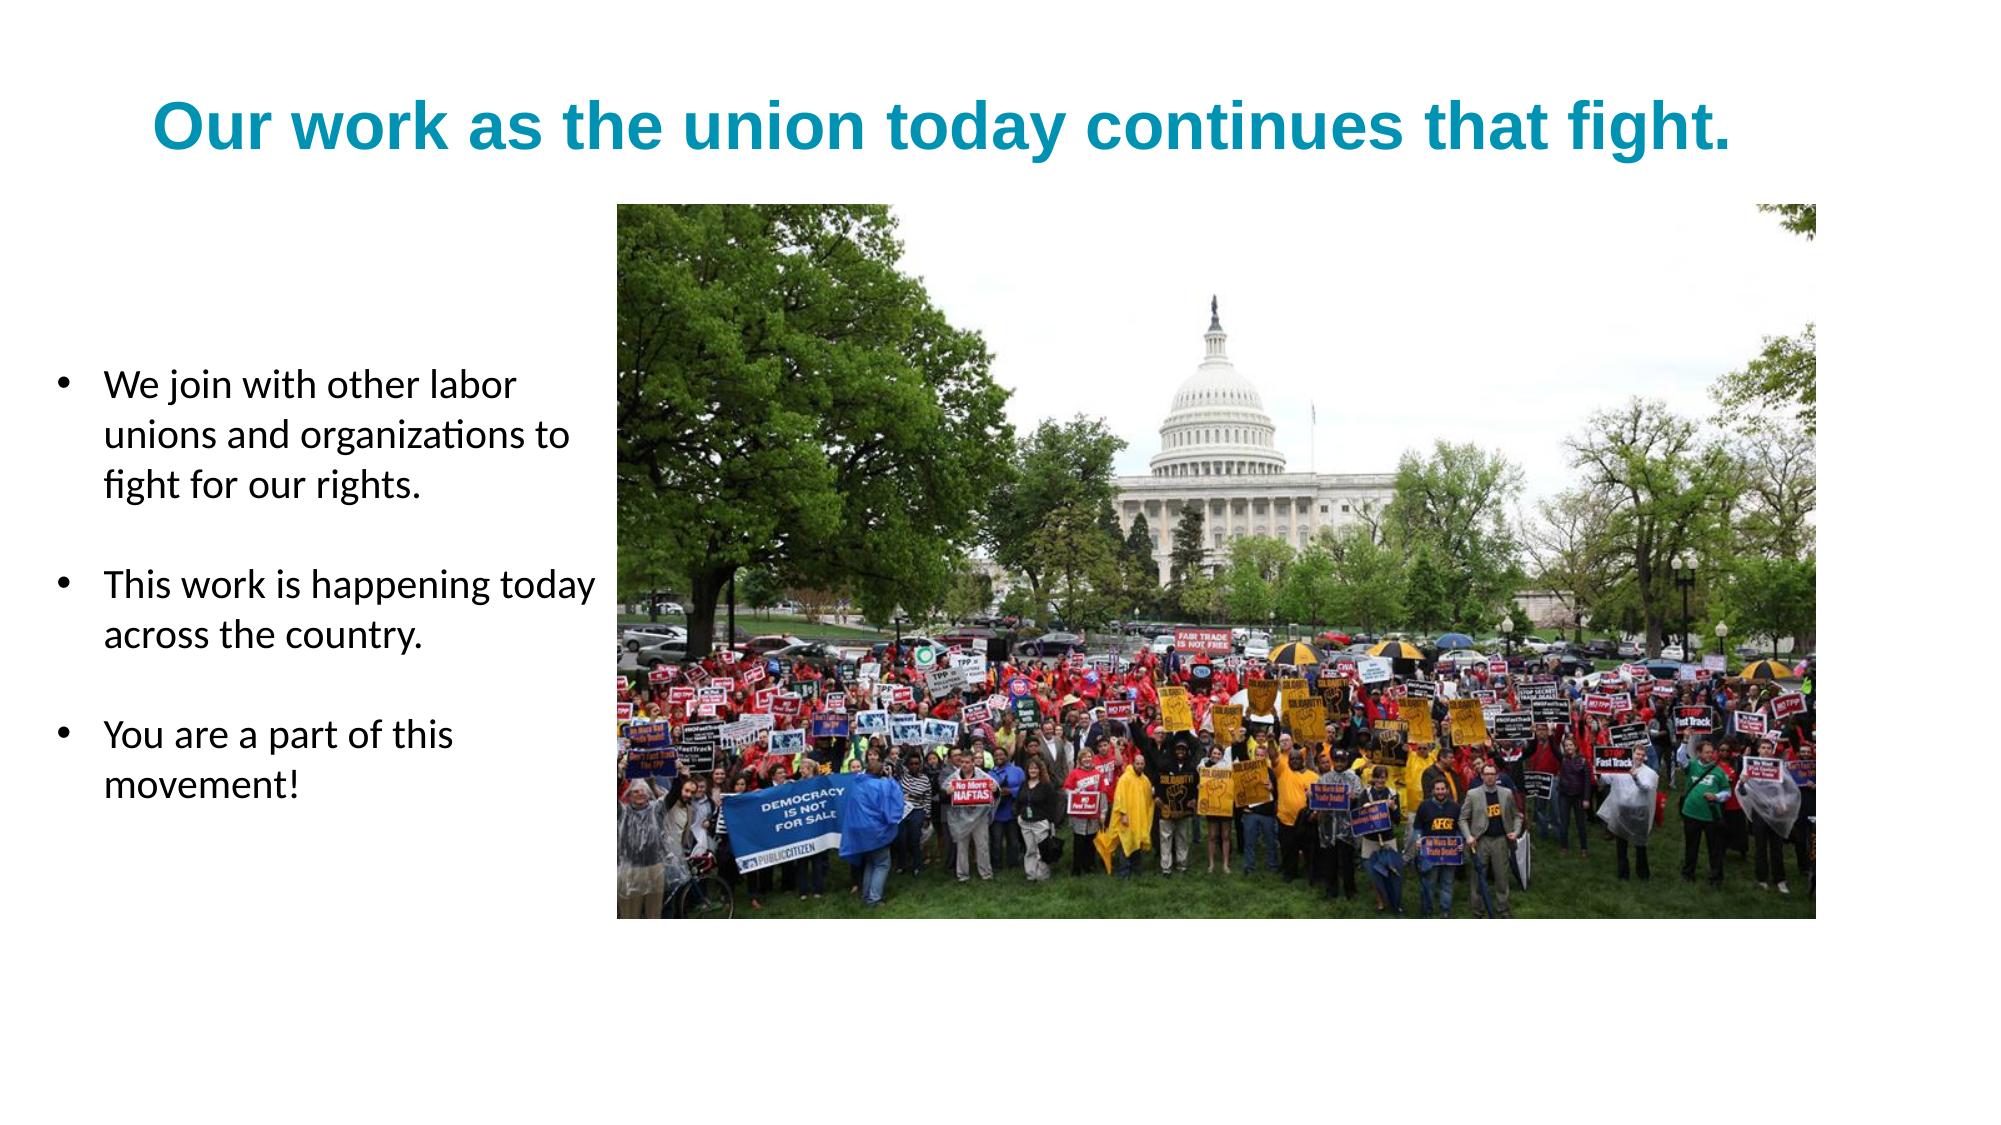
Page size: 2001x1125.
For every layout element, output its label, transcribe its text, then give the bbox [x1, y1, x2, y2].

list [617, 204, 1816, 919]
text_box We join with other labor unions and organizations to fight for our rights. This work is happening today across the country. You are a part of this movement! [41, 349, 617, 905]
title Our work as the union today continues that fight. [137, 59, 1863, 278]
